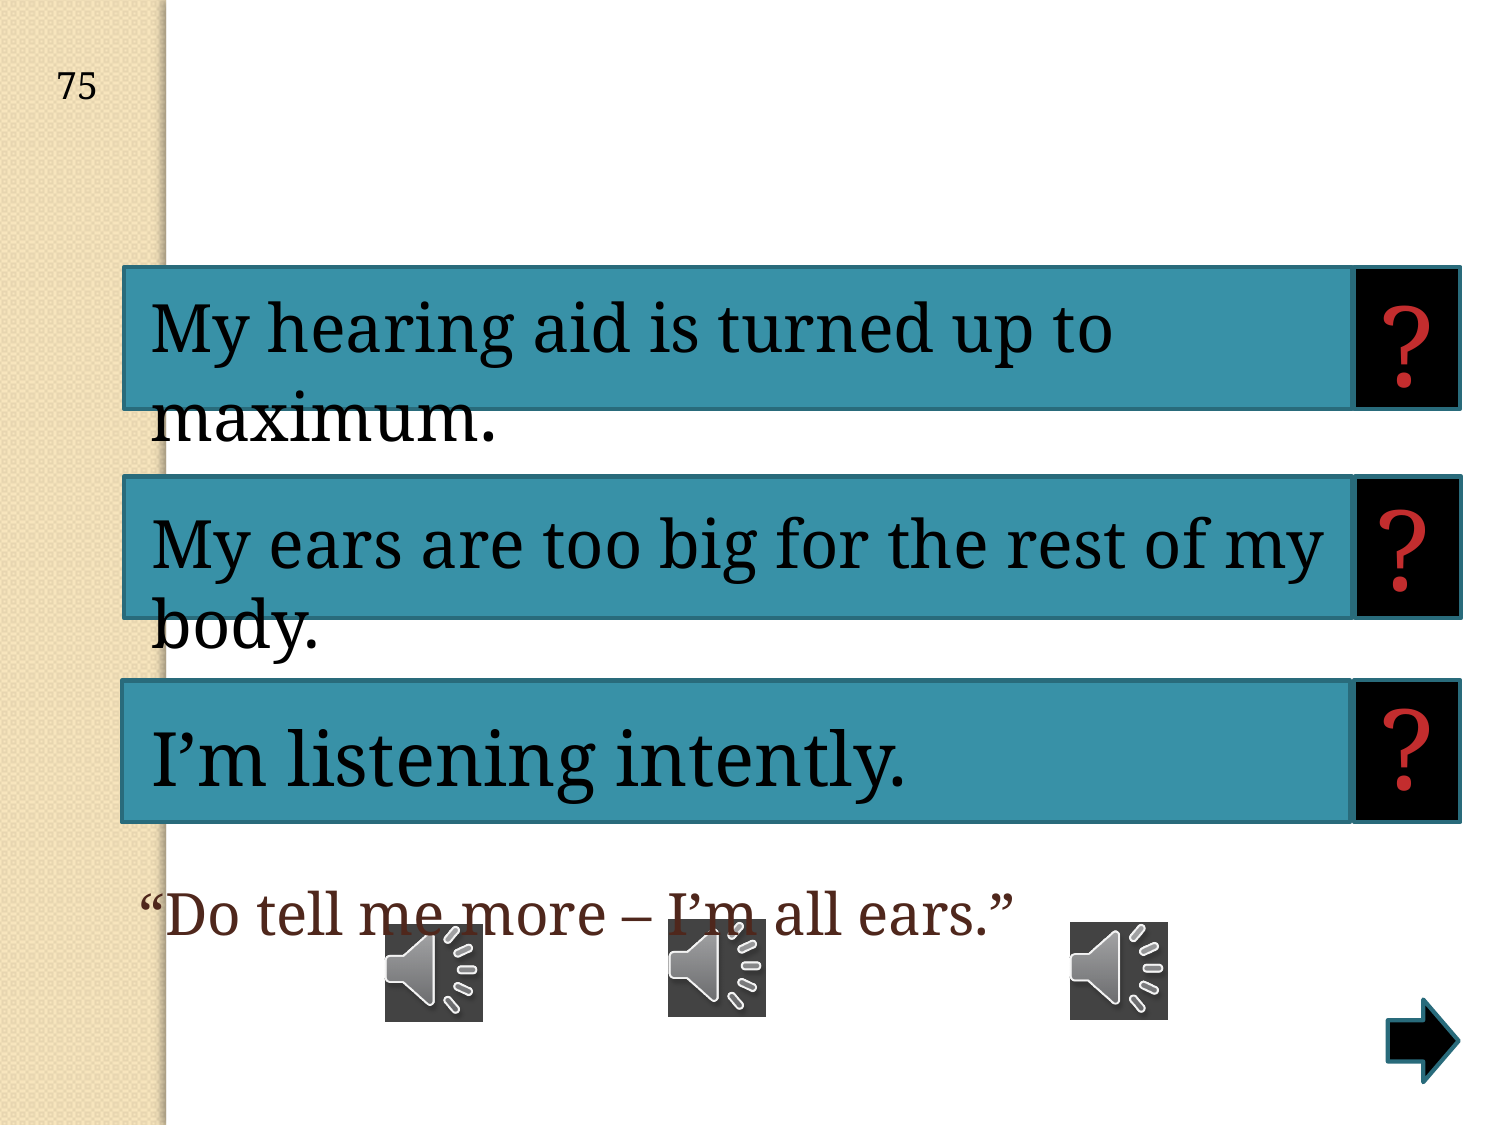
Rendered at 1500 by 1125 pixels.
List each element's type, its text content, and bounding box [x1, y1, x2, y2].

picture [1068, 920, 1170, 1022]
text_box My hearing aid is turned up to maximum. [135, 278, 1355, 464]
text_box 75 [41, 54, 122, 115]
picture [1352, 682, 1462, 826]
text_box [1353, 266, 1461, 419]
text_box My ears are too big for the rest of my body. [136, 494, 1342, 670]
text_box [1385, 997, 1461, 1085]
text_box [1353, 670, 1461, 823]
text_box [122, 265, 1350, 411]
picture [1461, 266, 1465, 410]
picture [667, 918, 768, 1019]
text_box “Do tell me more – I’m all ears.” [123, 869, 1341, 955]
text_box [122, 474, 1348, 620]
text_box [120, 678, 1346, 824]
text_box I’m listening intently. [136, 703, 1330, 809]
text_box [1354, 471, 1462, 624]
picture [383, 922, 484, 1024]
